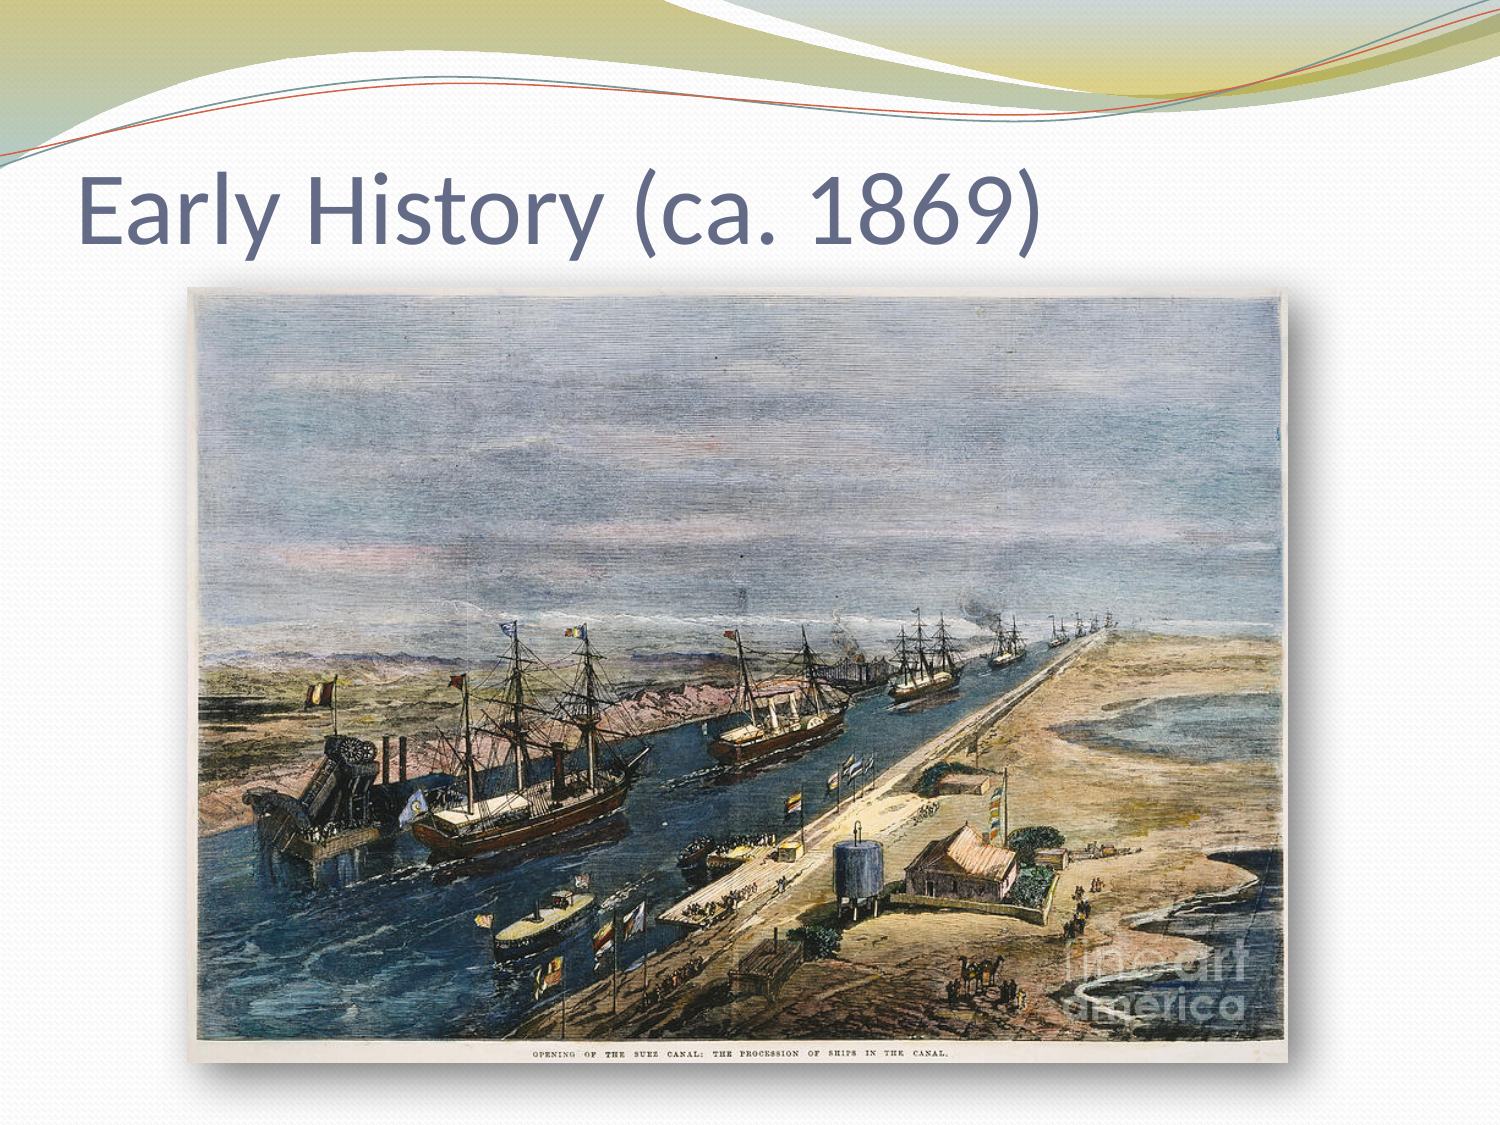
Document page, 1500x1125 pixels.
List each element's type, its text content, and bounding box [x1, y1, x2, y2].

title Early History (ca. 1869) [75, 125, 1438, 266]
picture [187, 287, 1288, 1063]
